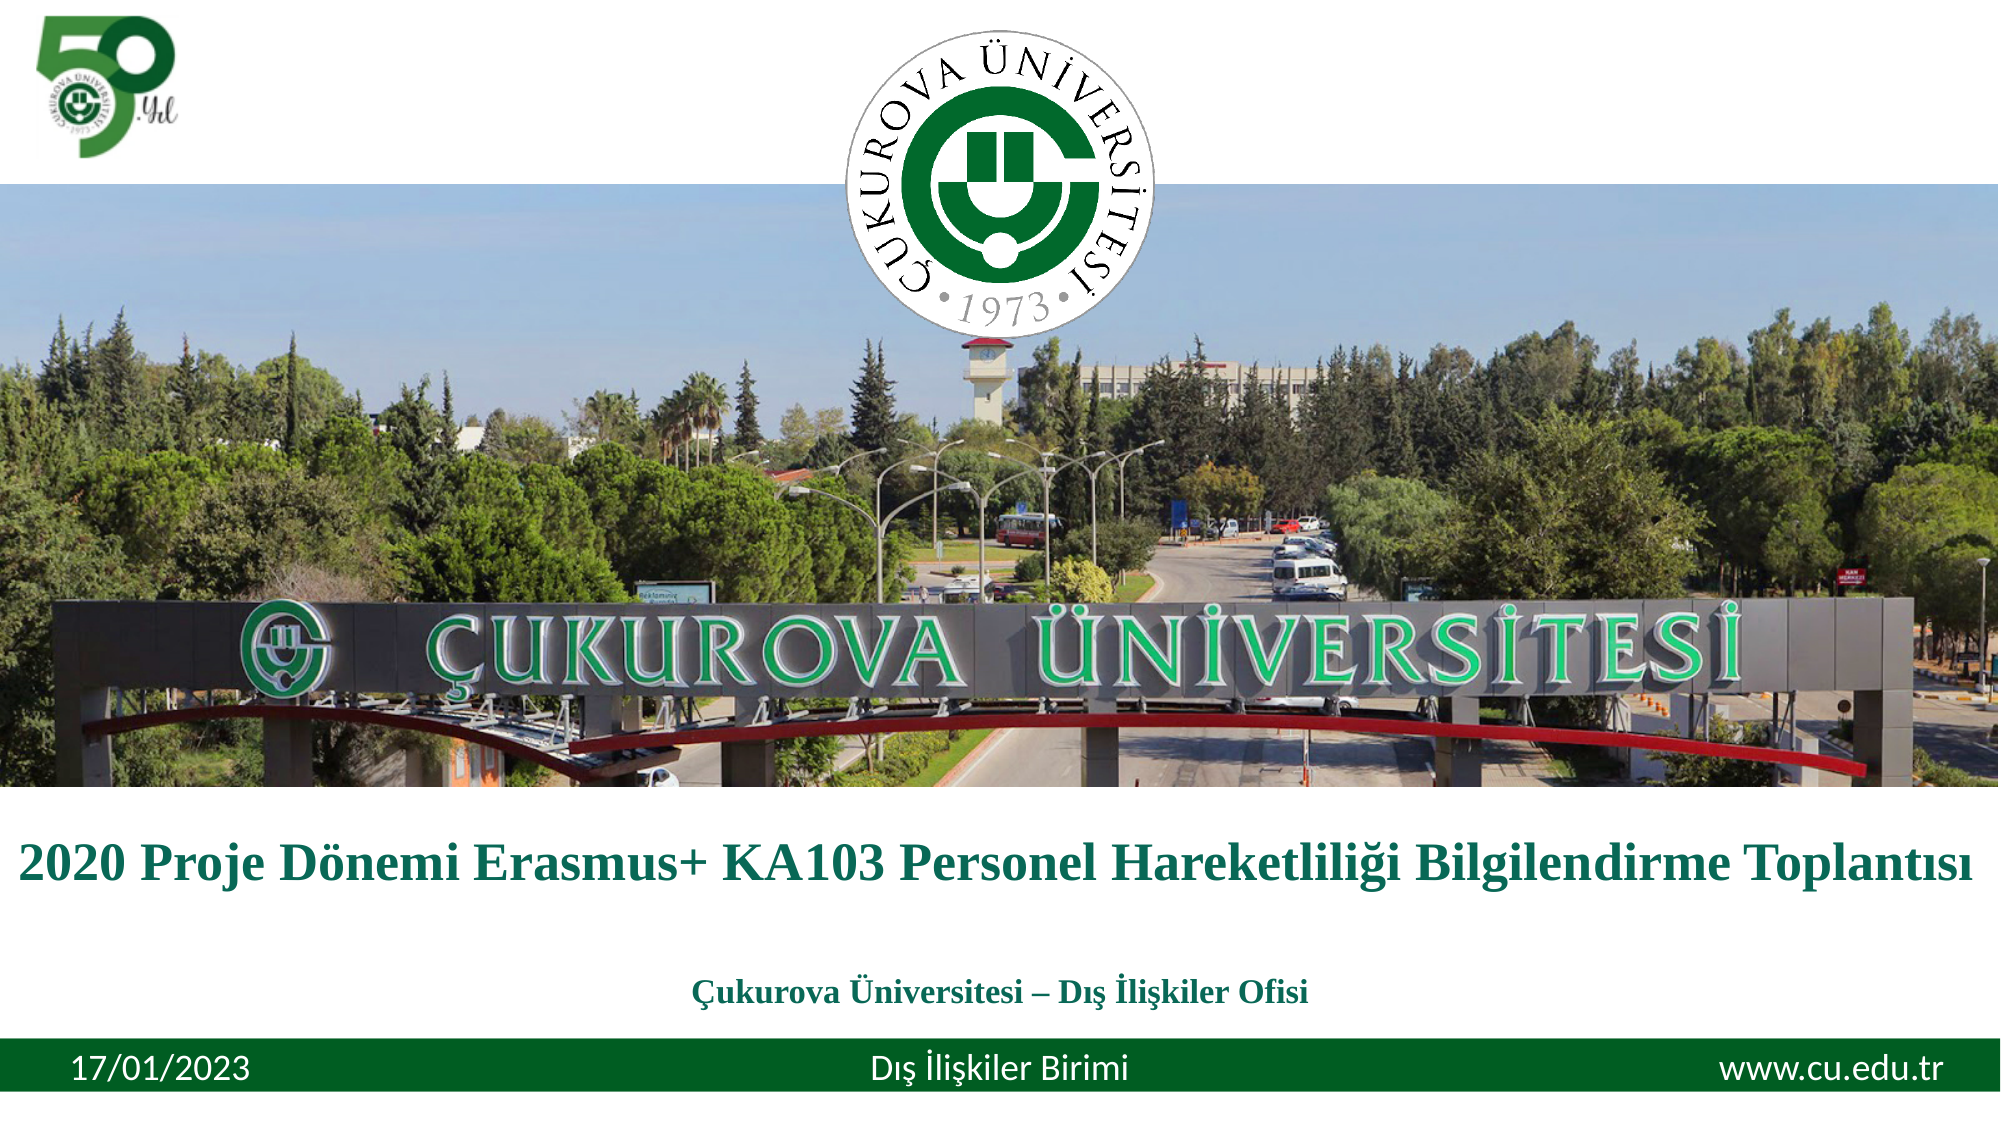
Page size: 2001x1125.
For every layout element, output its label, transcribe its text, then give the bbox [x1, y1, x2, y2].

text_box 17/01/2023 [0, 1039, 320, 1092]
picture [0, 0, 2001, 1125]
subtitle Çukurova Üniversitesi – Dış İlişkiler Ofisi [249, 966, 1750, 1019]
text_box Dış İlişkiler Birimi [725, 1039, 1275, 1092]
title 2020 Proje Dönemi Erasmus+ KA103 Personel Hareketliliği Bilgilendirme Toplantısı [2, 814, 1992, 930]
text_box www.cu.edu.tr [1671, 1039, 1992, 1092]
